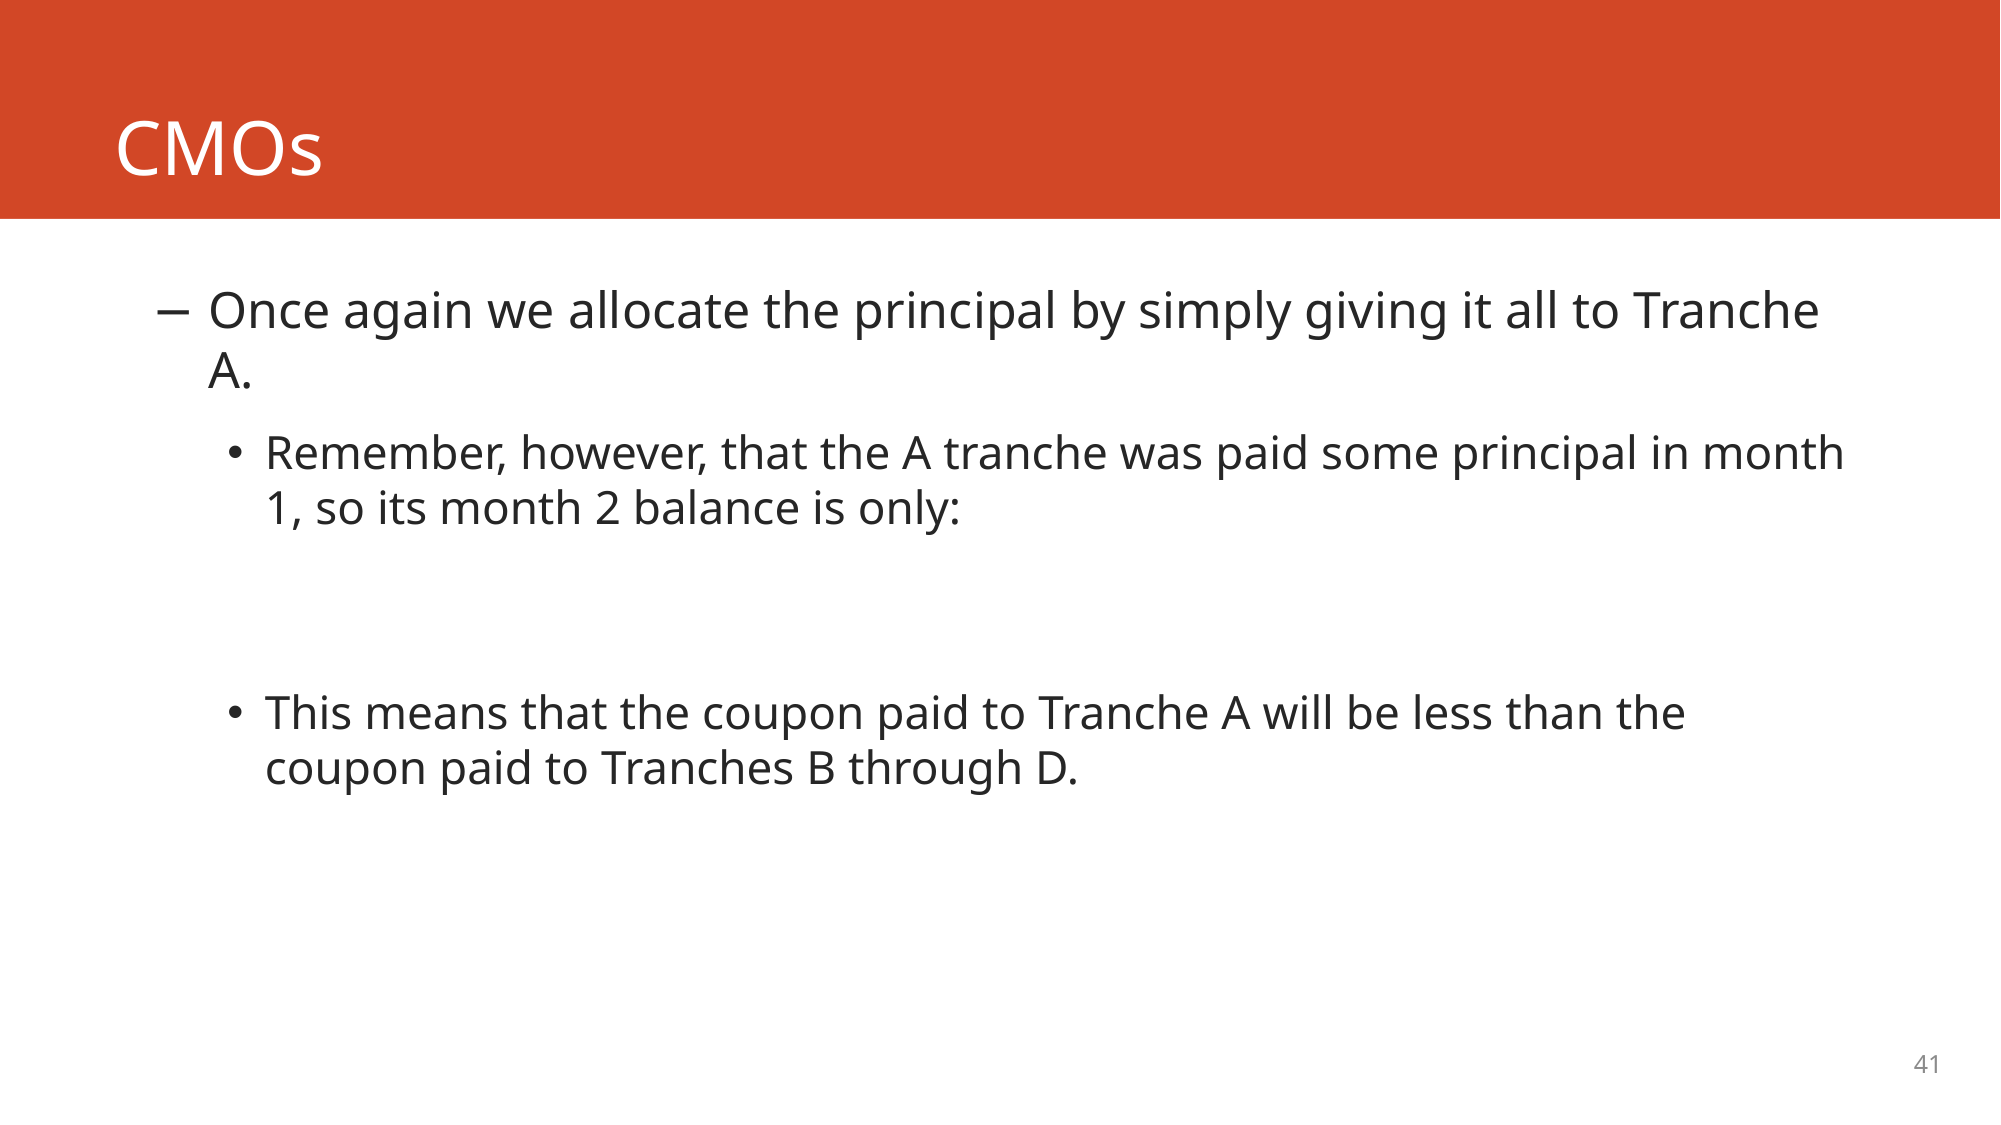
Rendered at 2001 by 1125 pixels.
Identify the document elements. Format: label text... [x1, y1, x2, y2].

title CMOs [99, 0, 1863, 199]
slide_number 41 [1419, 1035, 1958, 1096]
